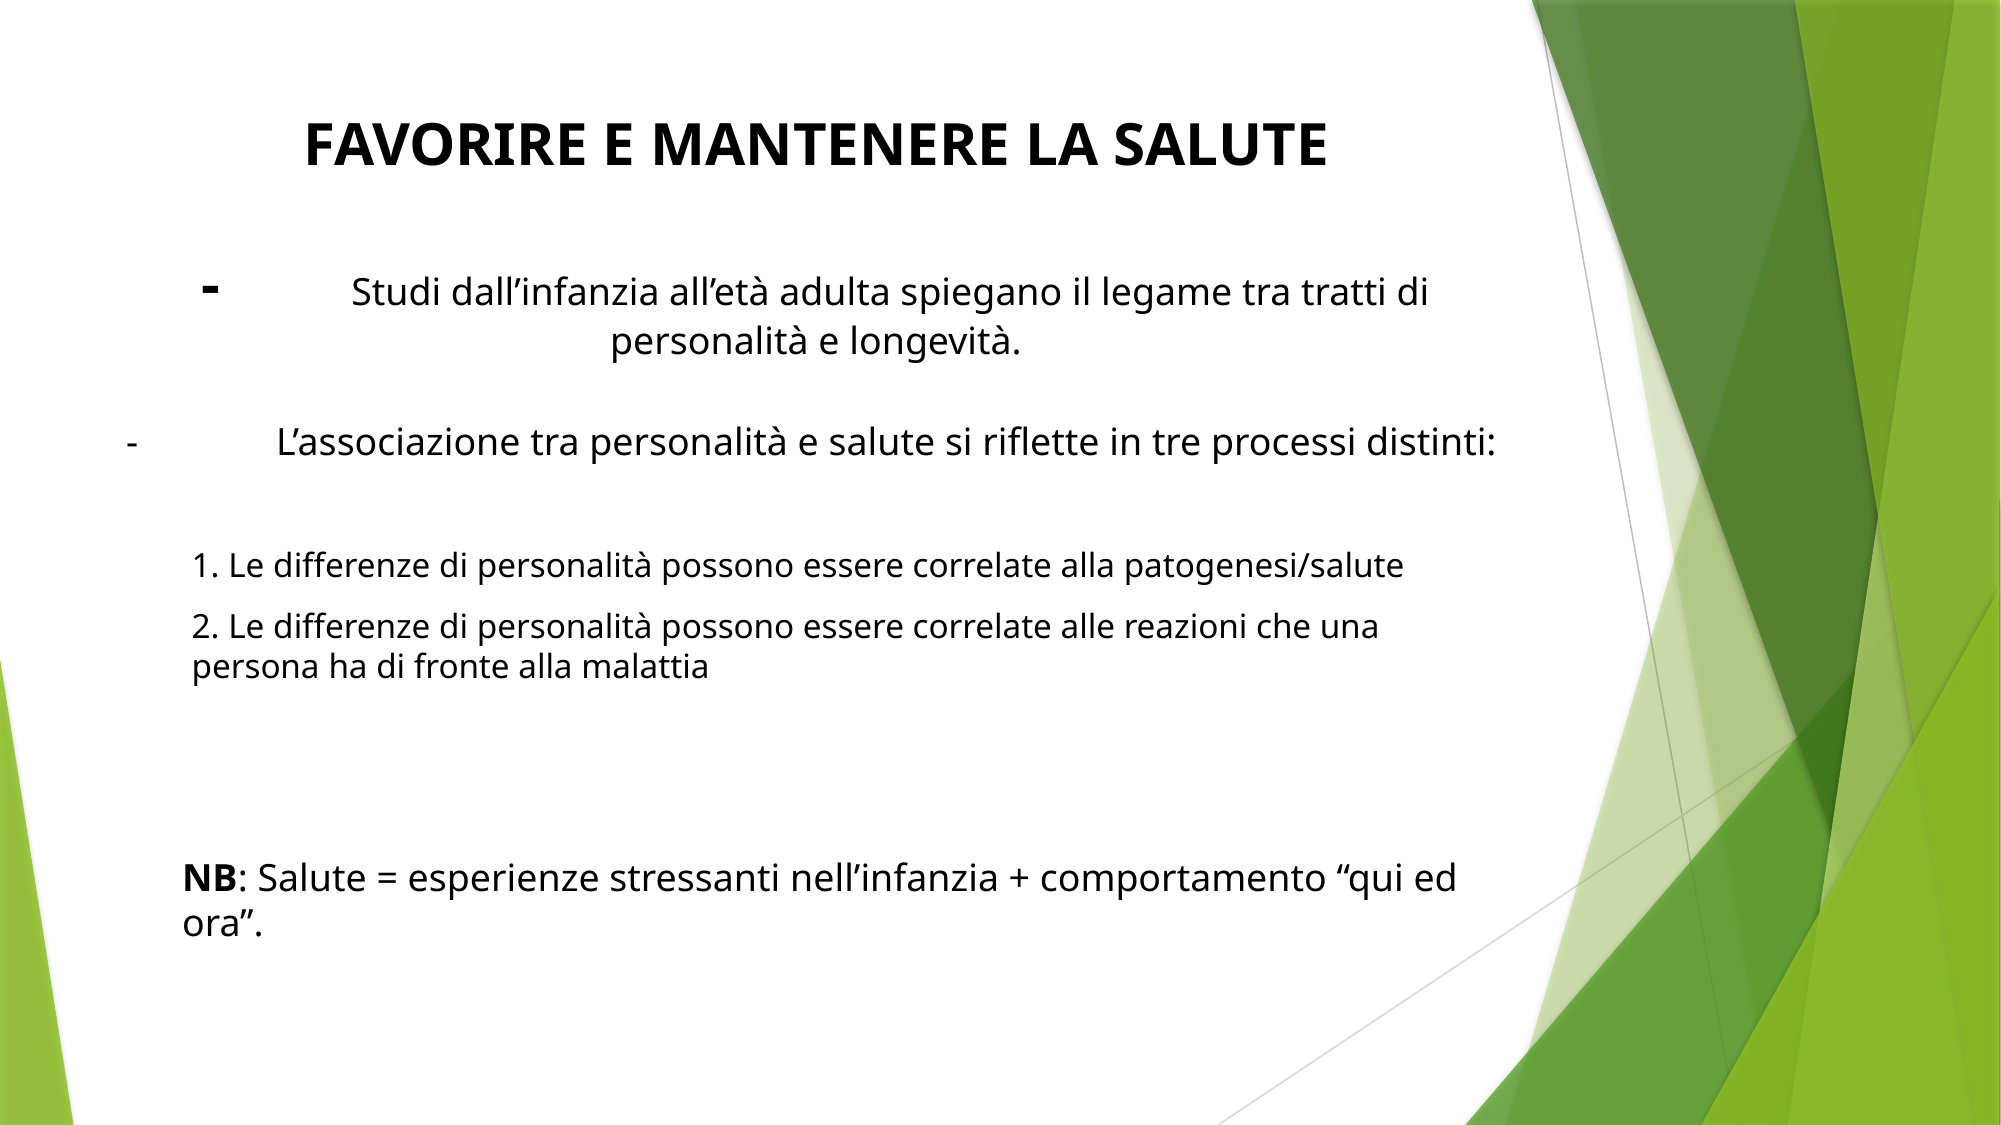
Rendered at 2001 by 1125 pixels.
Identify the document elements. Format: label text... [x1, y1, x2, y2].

title FAVORIRE E MANTENERE LA SALUTE - Studi dall’infanzia all’età adulta spiegano il legame tra tratti di personalità e longevità. [111, 99, 1522, 410]
text_box NB: Salute = esperienze stressanti nell’infanzia + comportamento “qui ed ora”. [167, 846, 1519, 996]
list - L’associazione tra personalità e salute si riflette in tre processi distinti: 1. Le differenze di personalità possono essere correlate alla patogenesi/salute 2. Le differenze di personalità possono essere correlate alle reazioni che una persona ha di fronte alla malattia [111, 410, 1522, 818]
